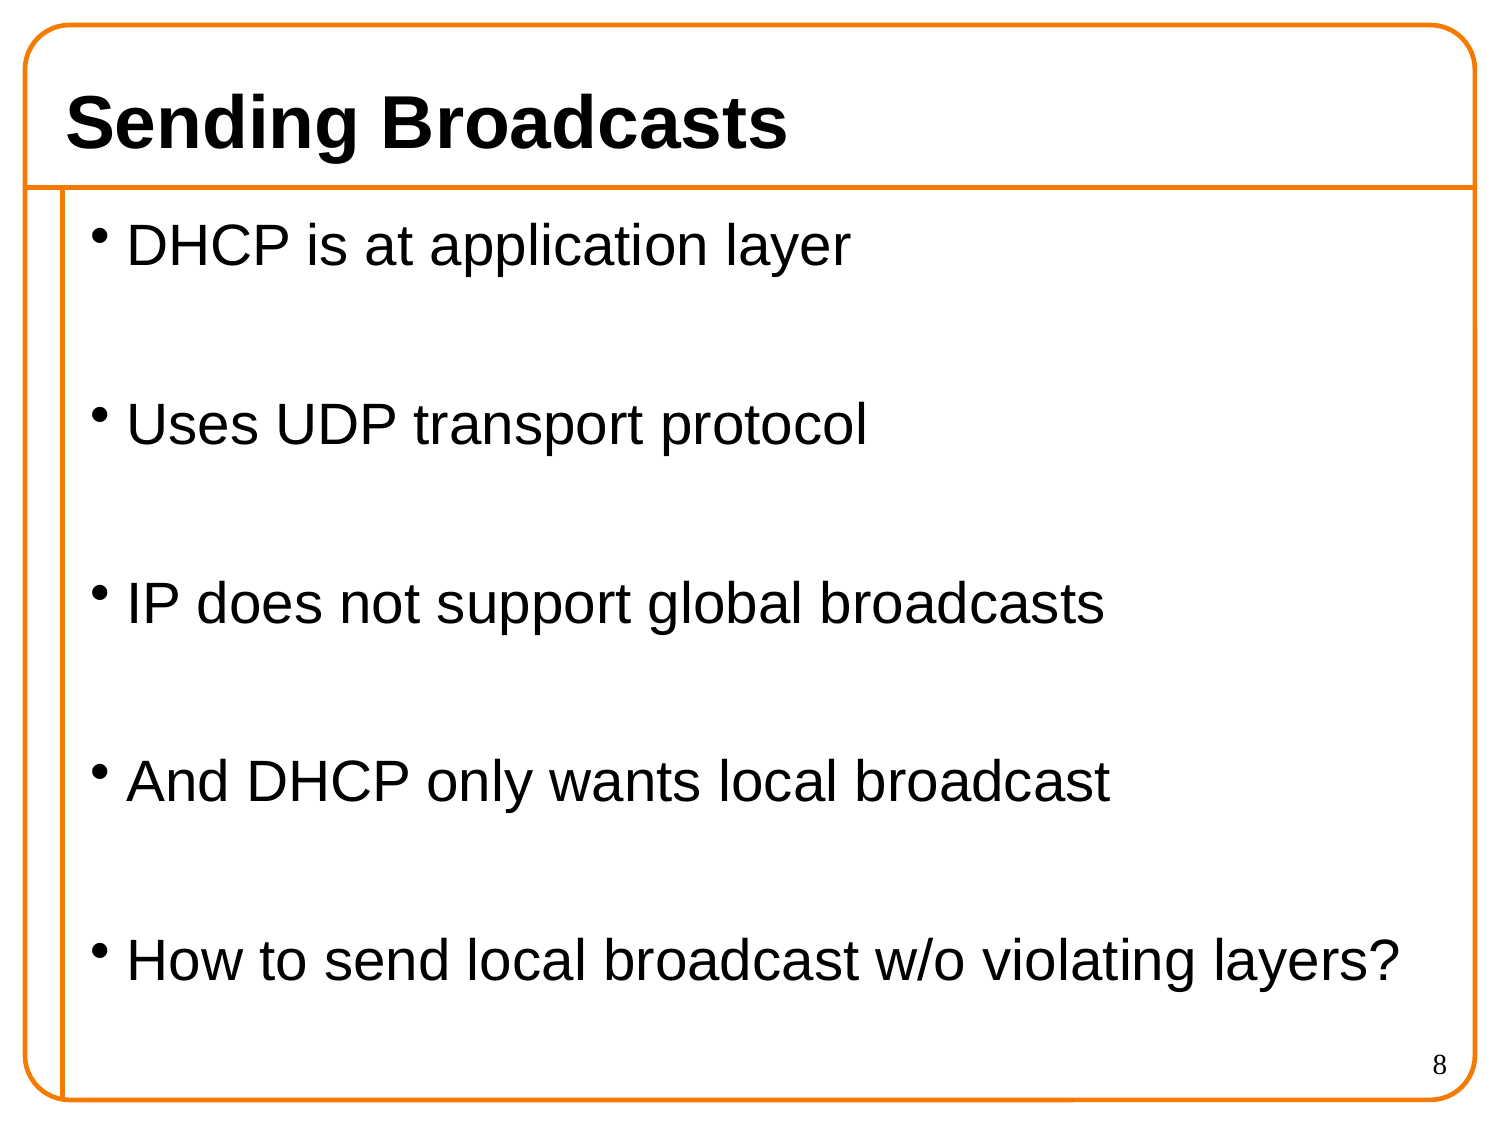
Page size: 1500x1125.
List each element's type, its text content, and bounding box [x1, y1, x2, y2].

title Sending Broadcasts [50, 62, 1475, 175]
slide_number 8 [1312, 1037, 1463, 1101]
list DHCP is at application layer Uses UDP transport protocol IP does not support global broadcasts And DHCP only wants local broadcast How to send local broadcast w/o violating layers? [75, 200, 1463, 1100]
